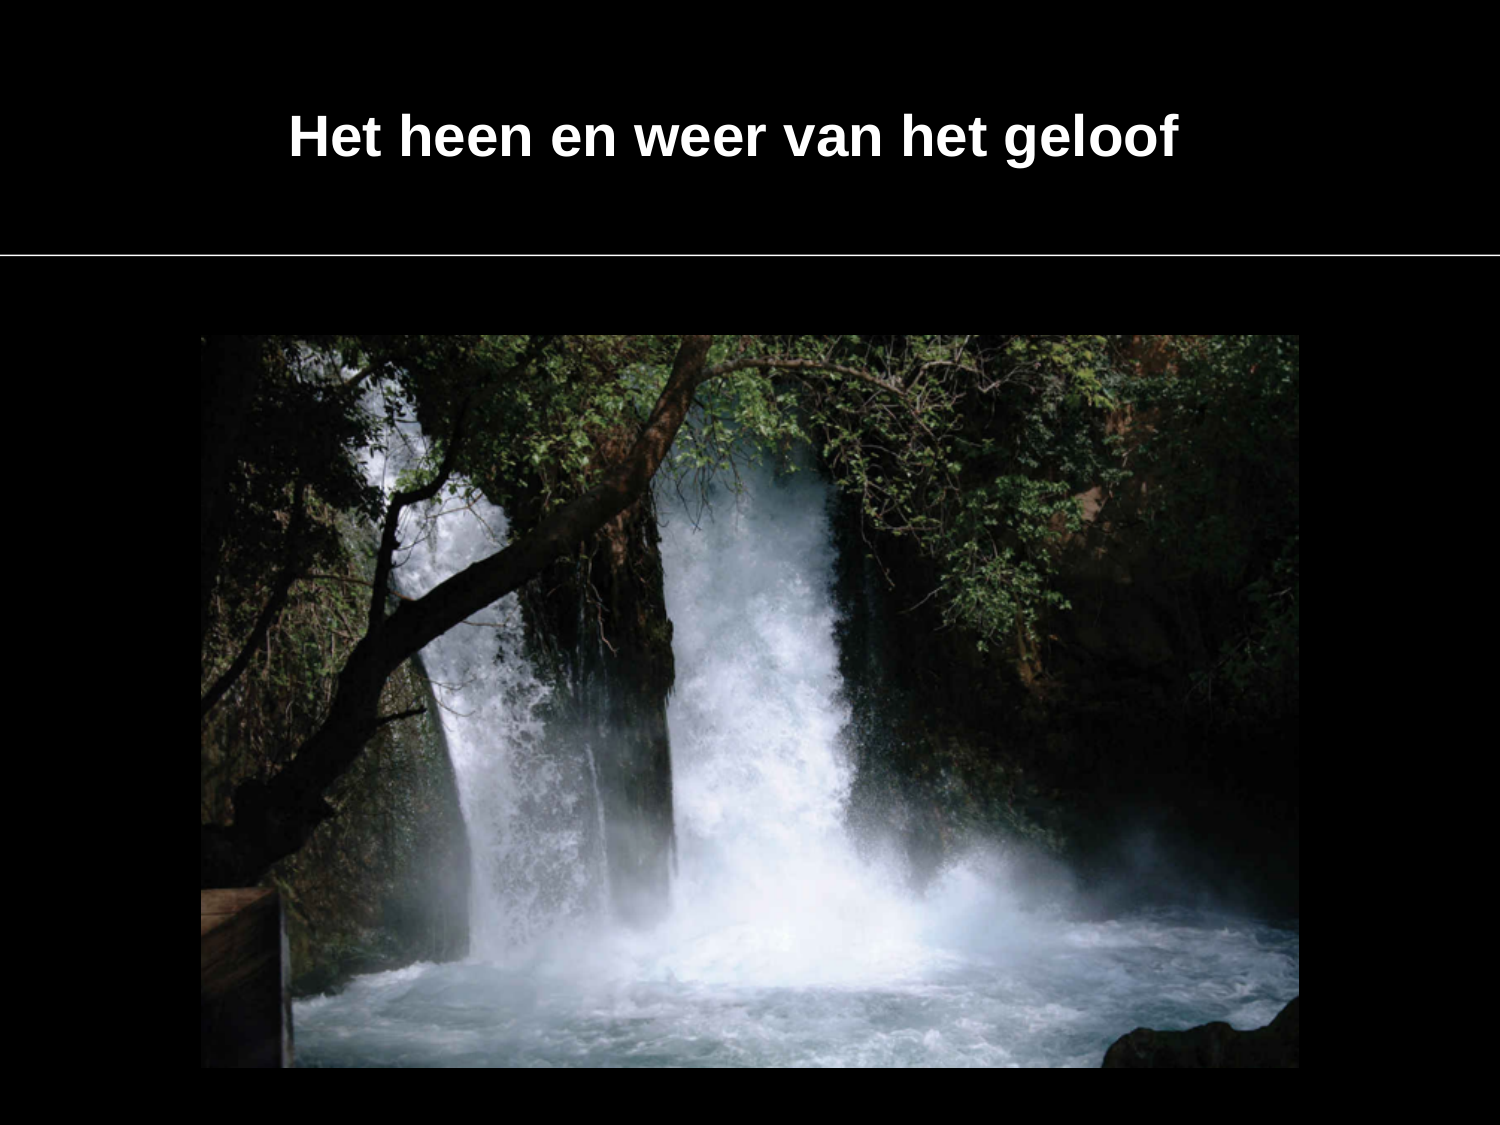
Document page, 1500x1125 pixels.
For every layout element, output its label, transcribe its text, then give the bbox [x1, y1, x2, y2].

text_box Het heen en weer van het geloof [273, 90, 1195, 176]
picture [201, 335, 1299, 1068]
